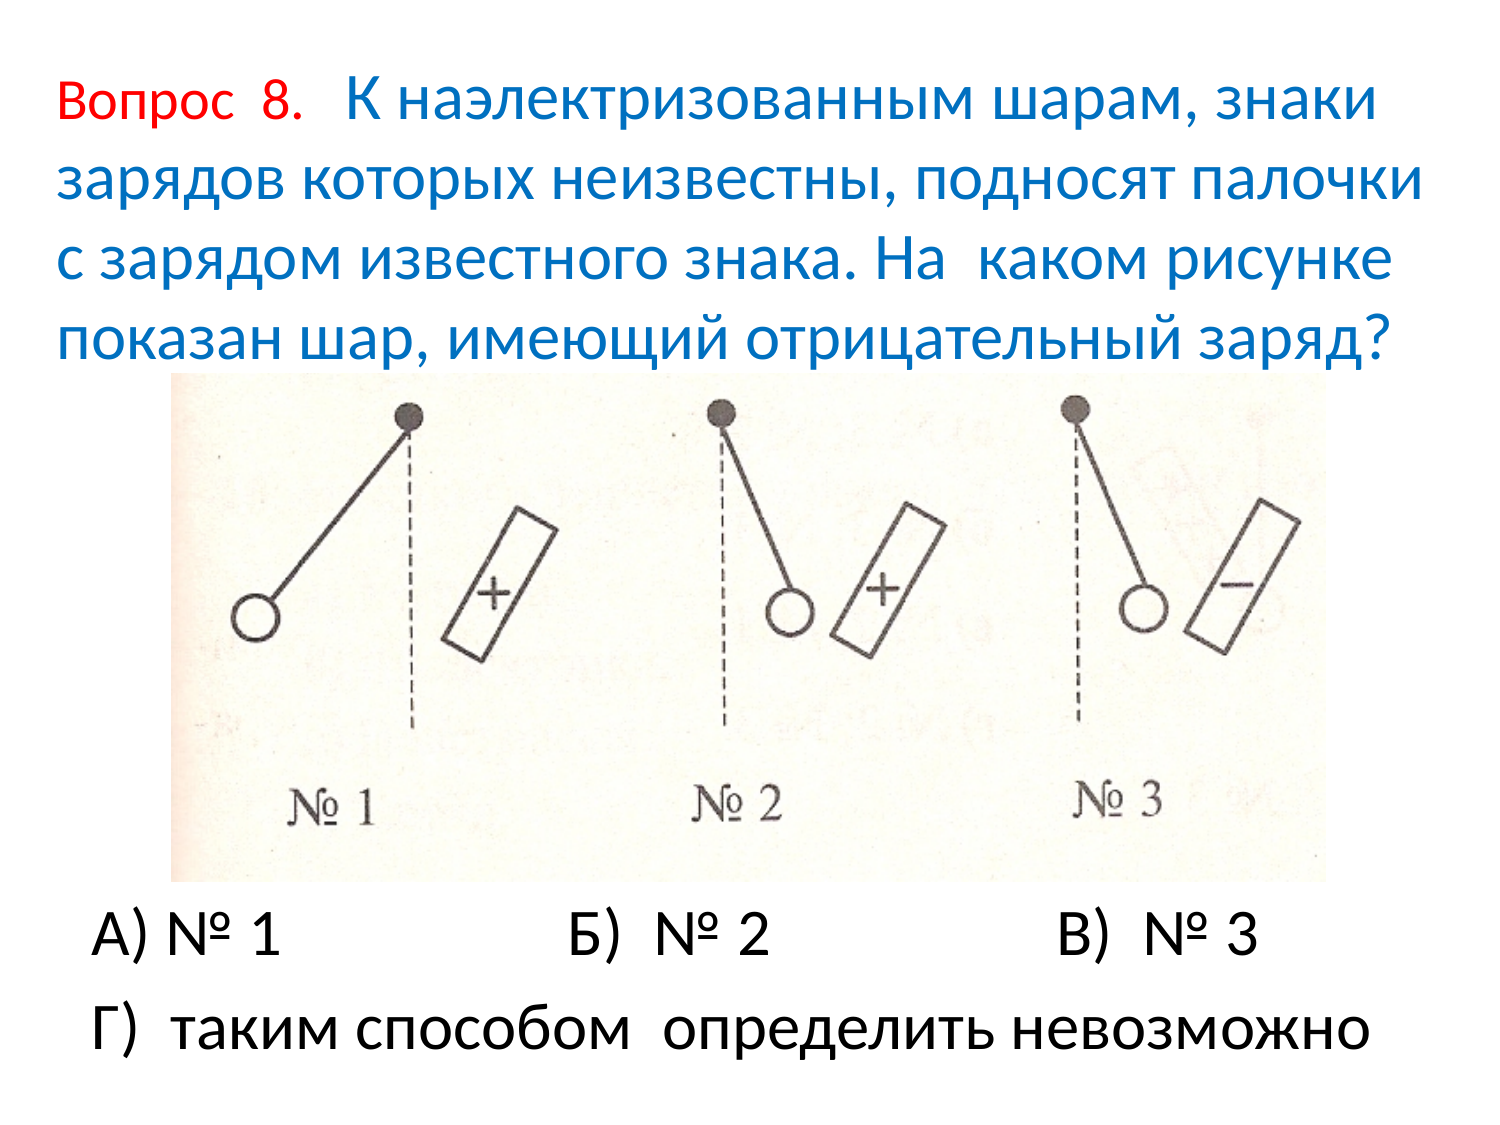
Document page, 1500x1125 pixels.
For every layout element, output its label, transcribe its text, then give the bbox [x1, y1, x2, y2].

picture [170, 373, 1326, 882]
title Вопрос 8. К наэлектризованным шарам, знаки зарядов которых неизвестны, подносят палочки с зарядом известного знака. На каком рисунке показан шар, имеющий отрицательный заряд? [41, 42, 1467, 383]
list А) № 1 Б) № 2 В) № 3 Г) таким способом определить невозможно [76, 881, 1459, 1083]
